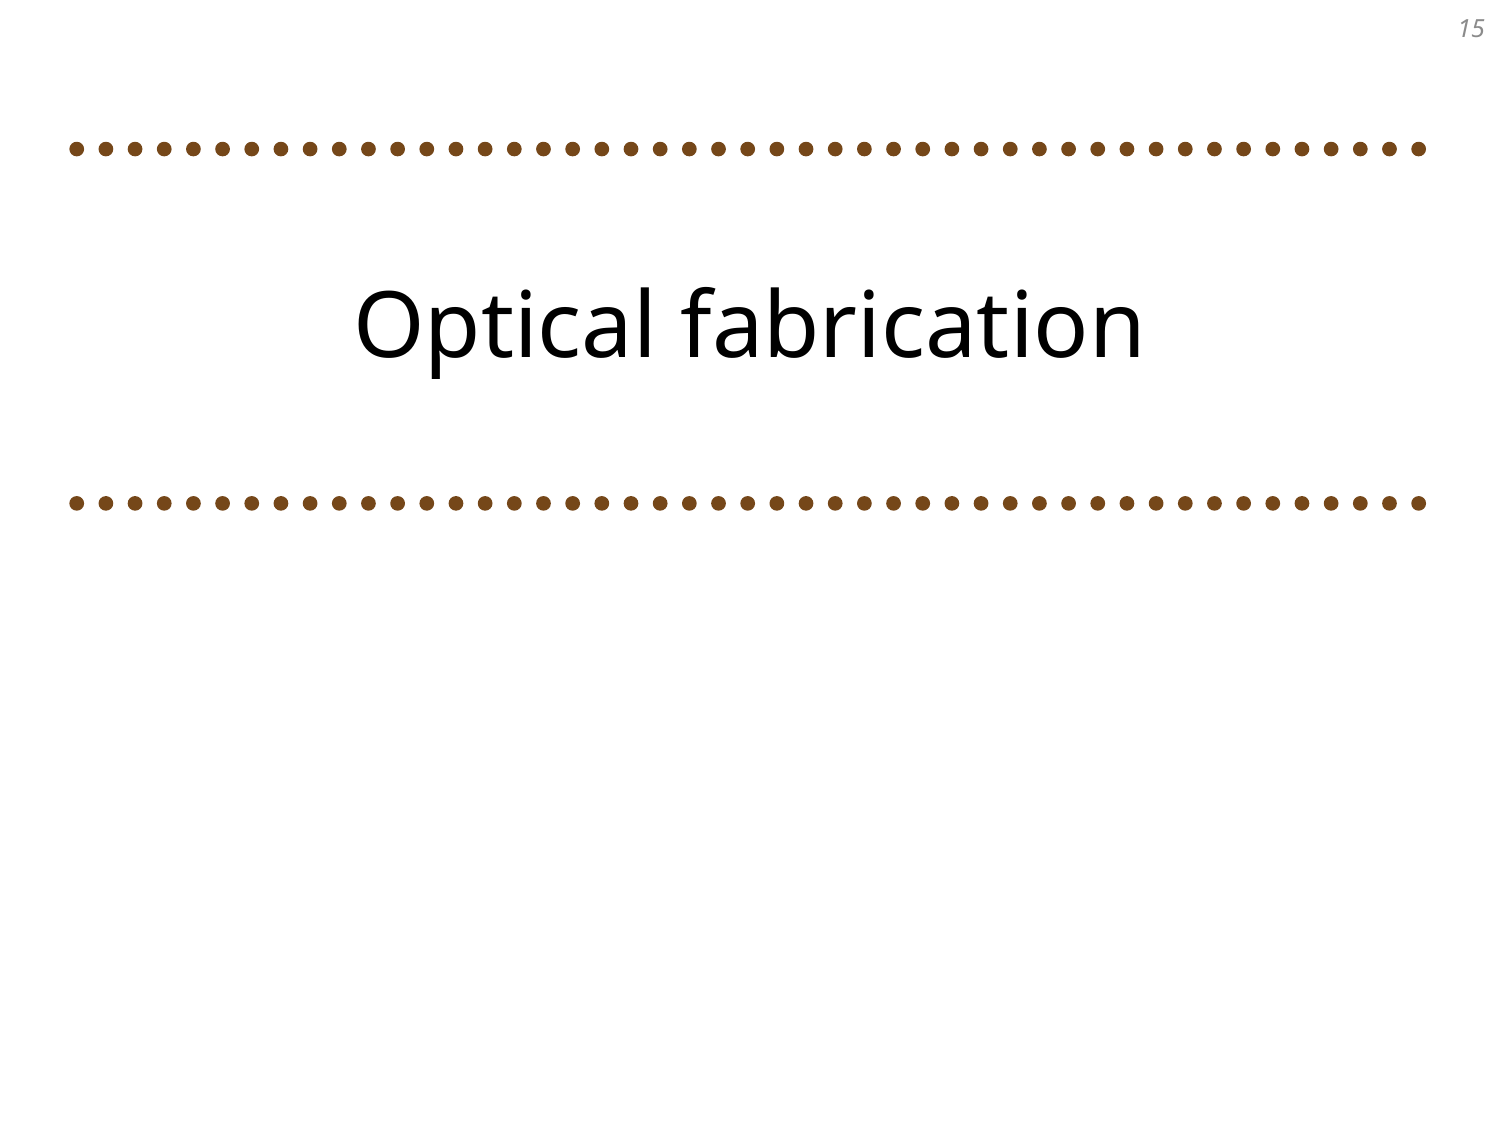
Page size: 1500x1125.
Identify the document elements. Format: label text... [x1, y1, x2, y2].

slide_number 14 [1149, 0, 1500, 60]
title Optical fabrication [75, 186, 1425, 457]
